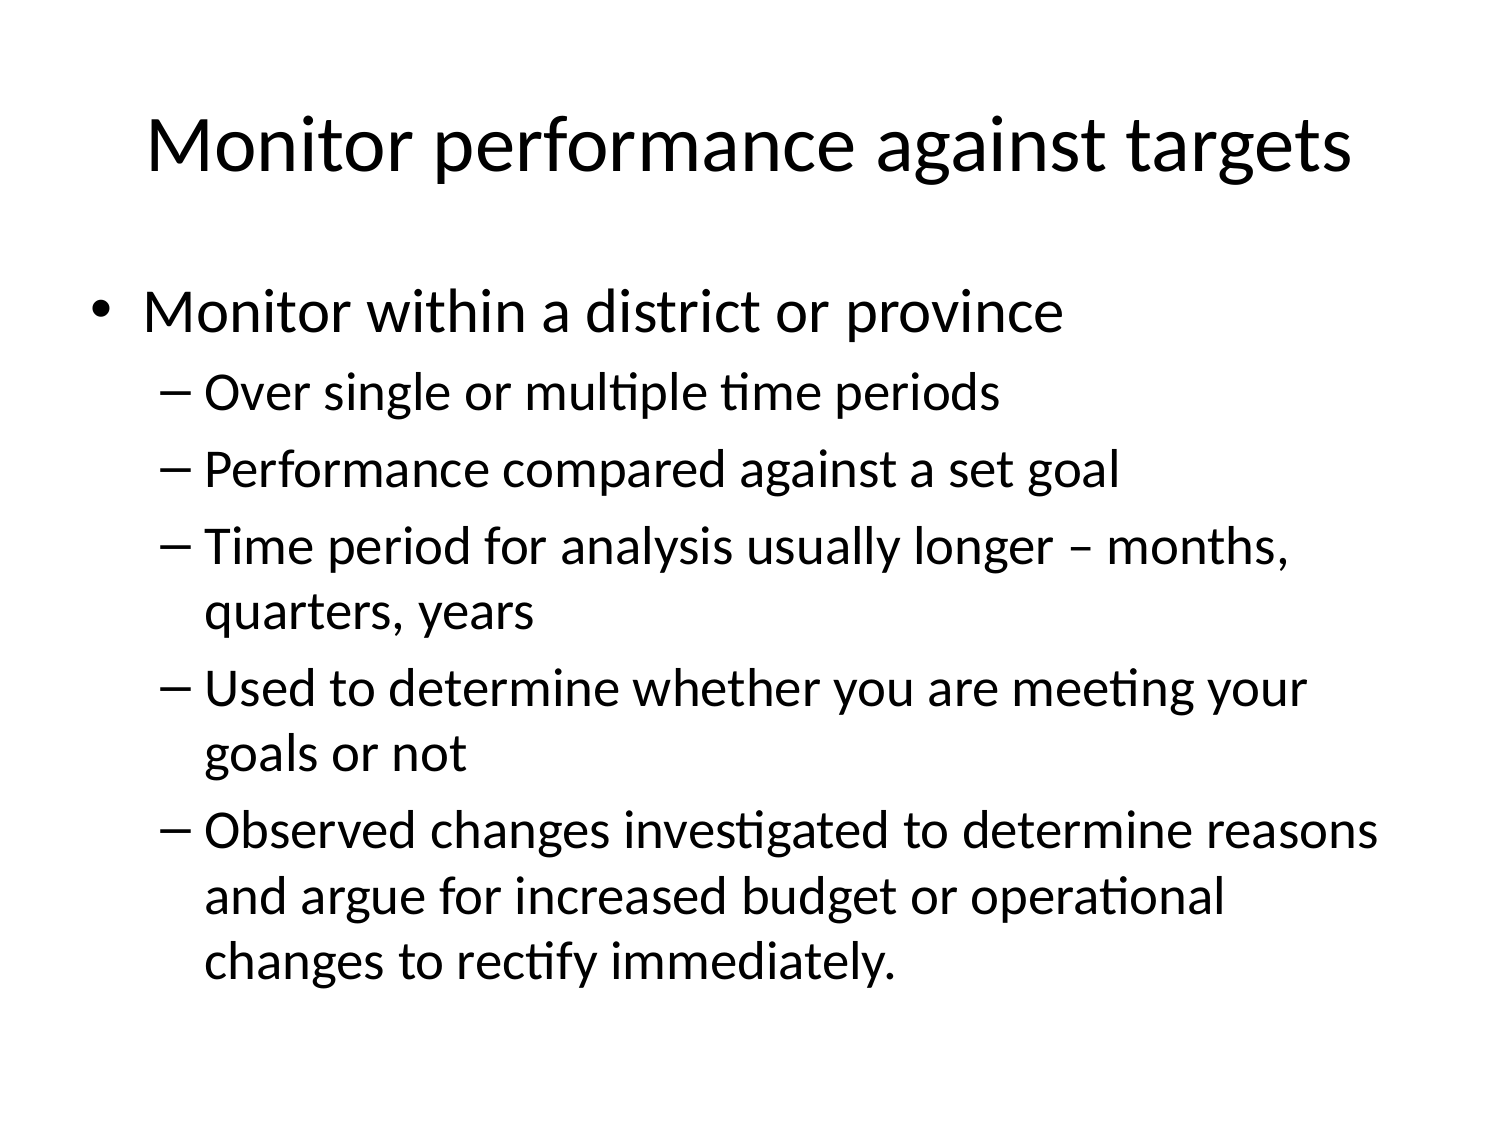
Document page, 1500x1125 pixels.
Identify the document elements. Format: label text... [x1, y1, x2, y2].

title Monitor performance against targets [75, 45, 1425, 233]
list Monitor within a district or province Over single or multiple time periods Performance compared against a set goal Time period for analysis usually longer – months, quarters, years Used to determine whether you are meeting your goals or not Observed changes investigated to determine reasons and argue for increased budget or operational changes to rectify immediately. [75, 262, 1425, 1005]
